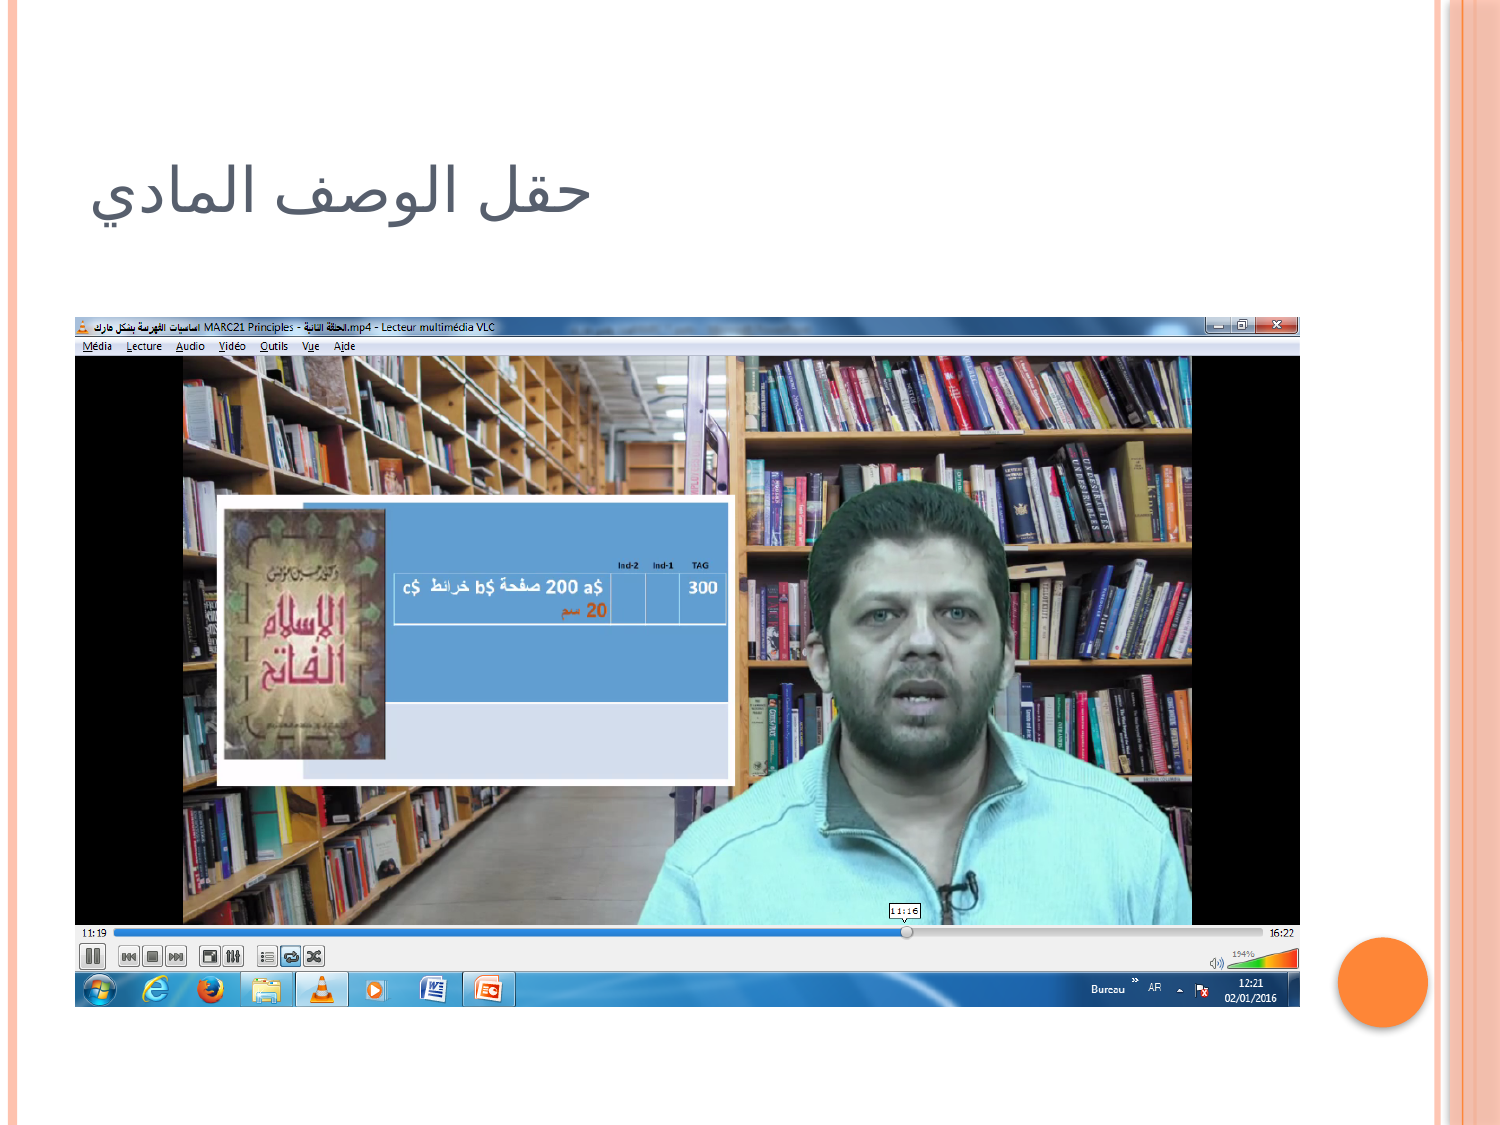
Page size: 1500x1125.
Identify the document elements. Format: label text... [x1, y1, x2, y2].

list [74, 317, 1301, 1008]
title حقل الوصف المادي [75, 45, 1300, 233]
